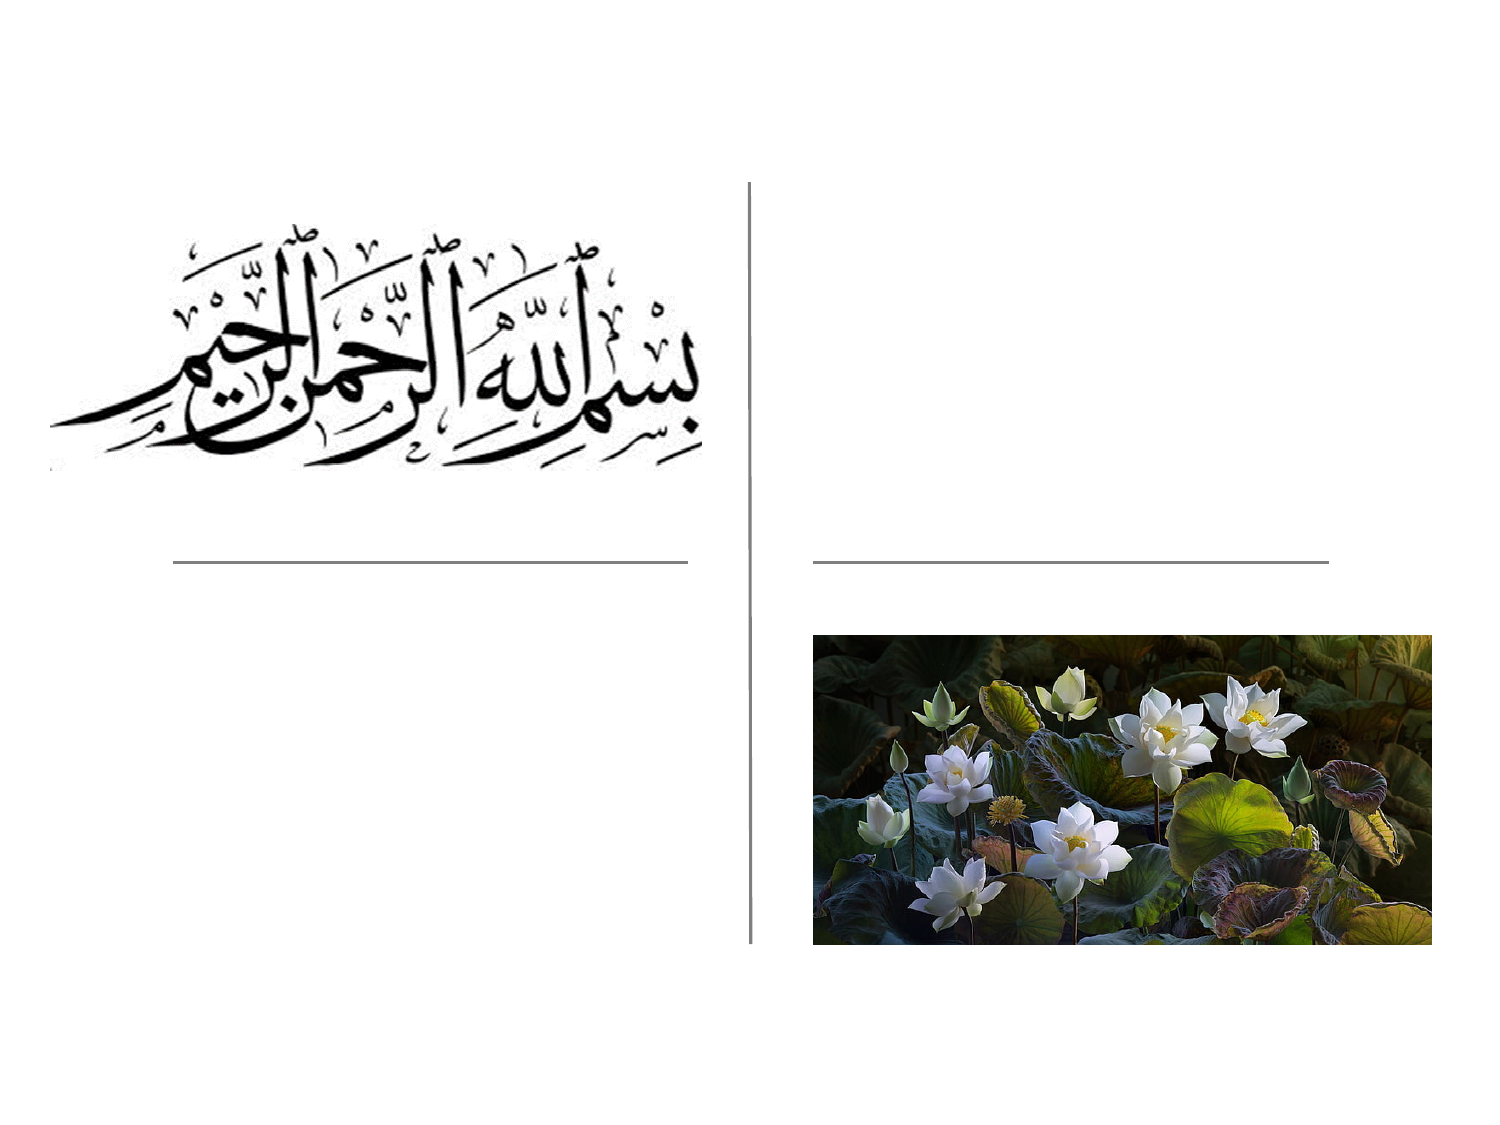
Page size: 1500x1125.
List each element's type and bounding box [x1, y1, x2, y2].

picture [812, 634, 1432, 945]
text_box [748, 181, 752, 945]
picture [49, 224, 702, 471]
